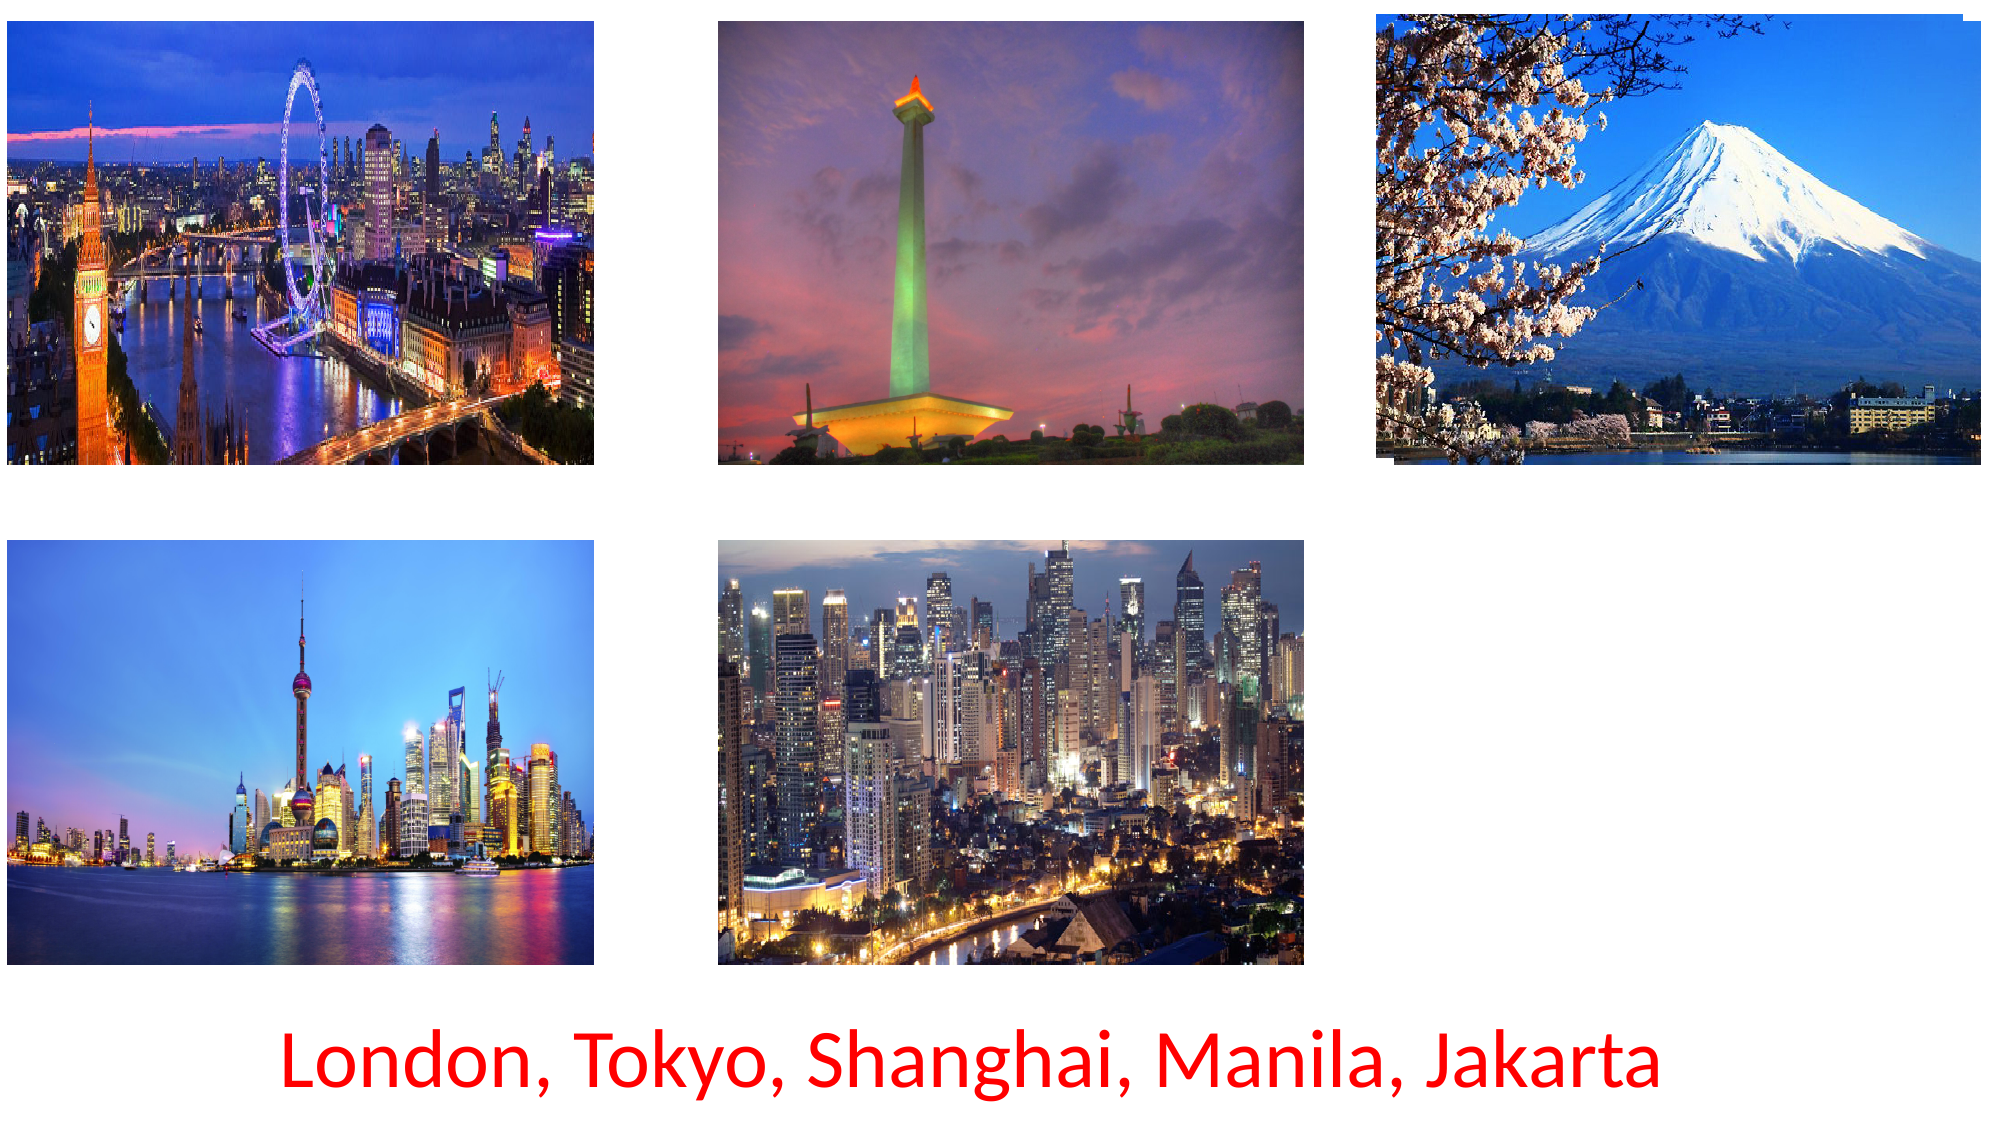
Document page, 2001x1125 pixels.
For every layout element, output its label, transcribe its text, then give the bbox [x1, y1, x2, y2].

picture [718, 21, 1304, 465]
picture [7, 21, 594, 465]
picture [718, 540, 1304, 965]
picture [7, 540, 594, 965]
picture [1376, 14, 1981, 465]
text_box London, Tokyo, Shanghai, Manila, Jakarta [264, 997, 1681, 1112]
